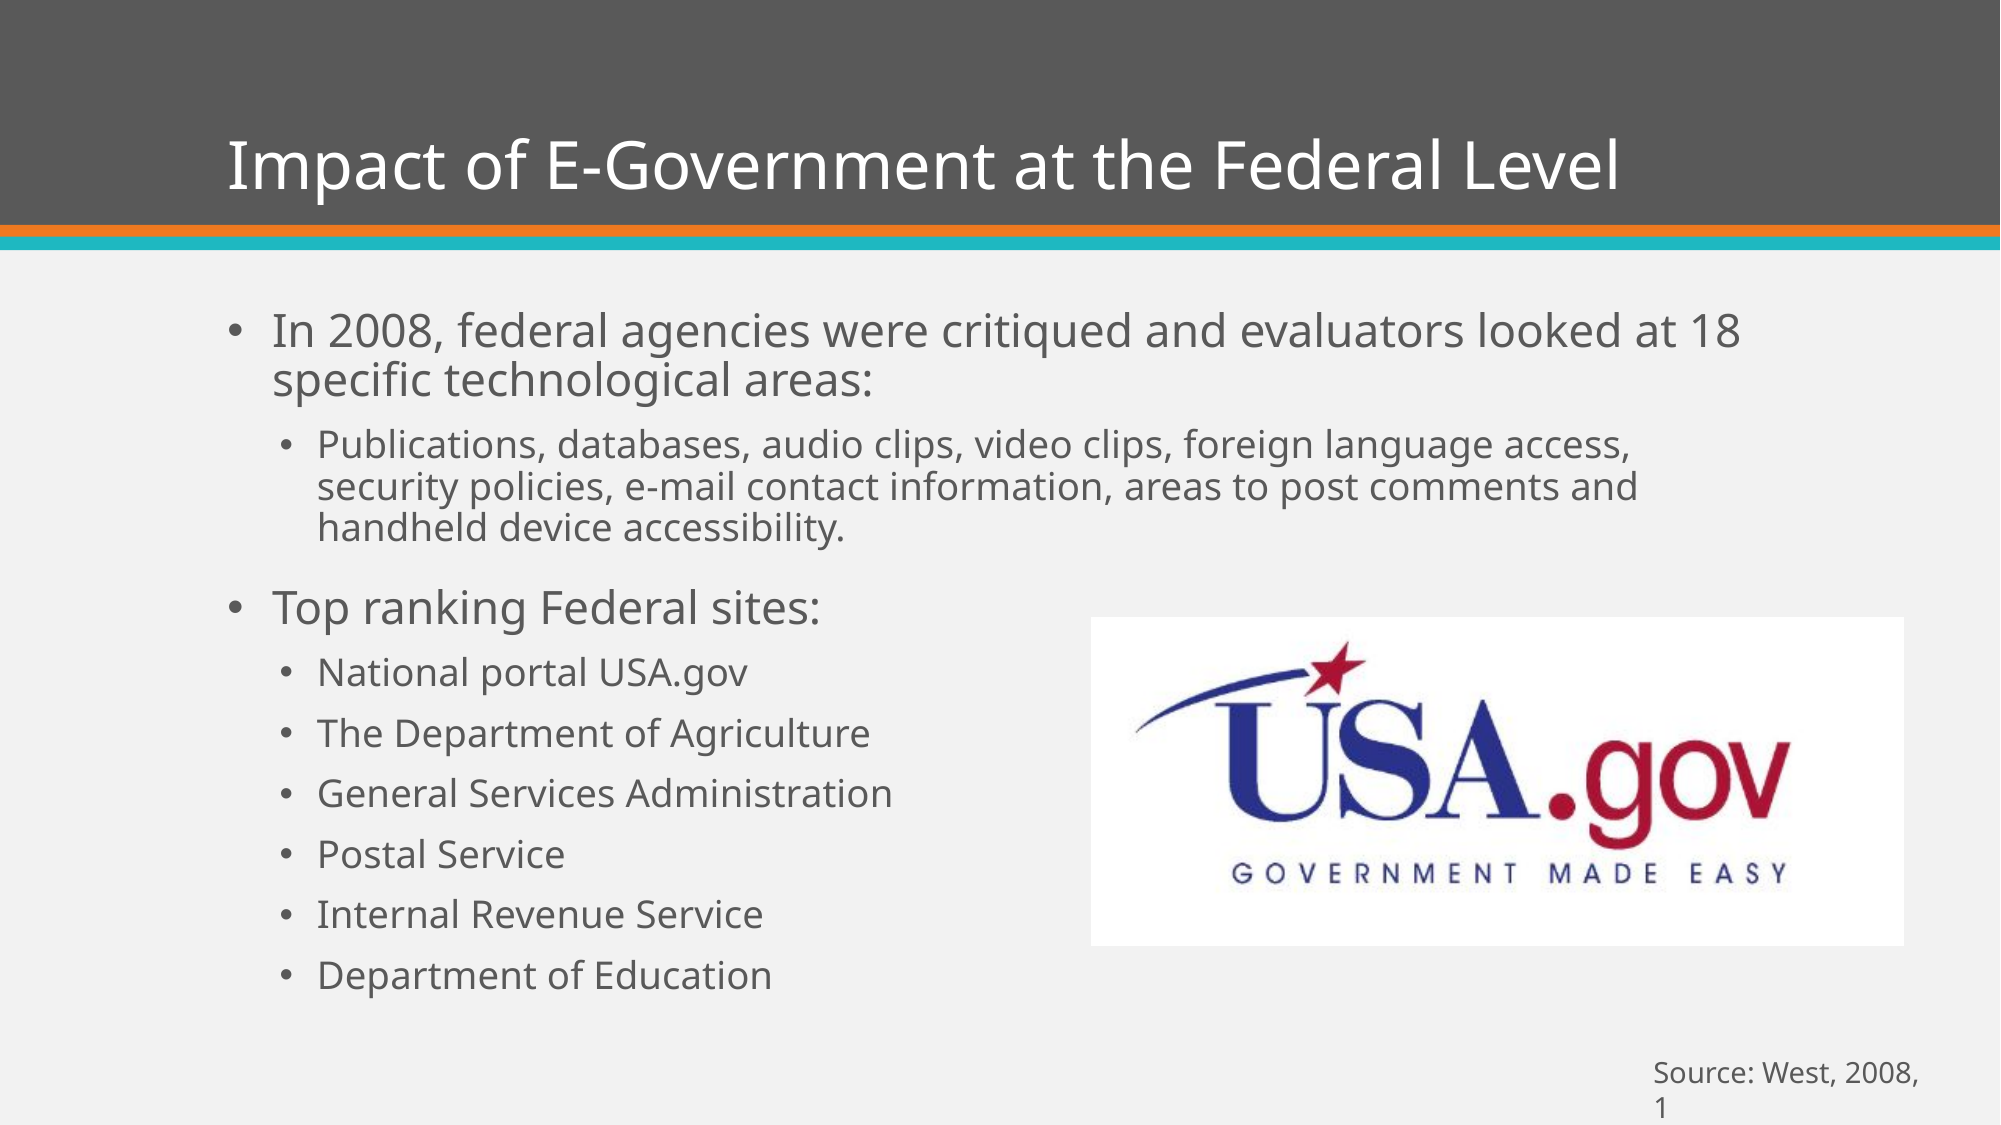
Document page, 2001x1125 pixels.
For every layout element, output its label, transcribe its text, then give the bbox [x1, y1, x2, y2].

list In 2008, federal agencies were critiqued and evaluators looked at 18 specific technological areas: Publications, databases, audio clips, video clips, foreign language access, security policies, e-mail contact information, areas to post comments and handheld device accessibility. Top ranking Federal sites: National portal USA.gov The Department of Agriculture General Services Administration Postal Service Internal Revenue Service Department of Education [212, 299, 1788, 1013]
title Impact of E-Government at the Federal Level [212, 41, 1788, 212]
picture [1090, 617, 1904, 946]
text_box Source: West, 2008, 1 [1638, 1046, 1957, 1125]
